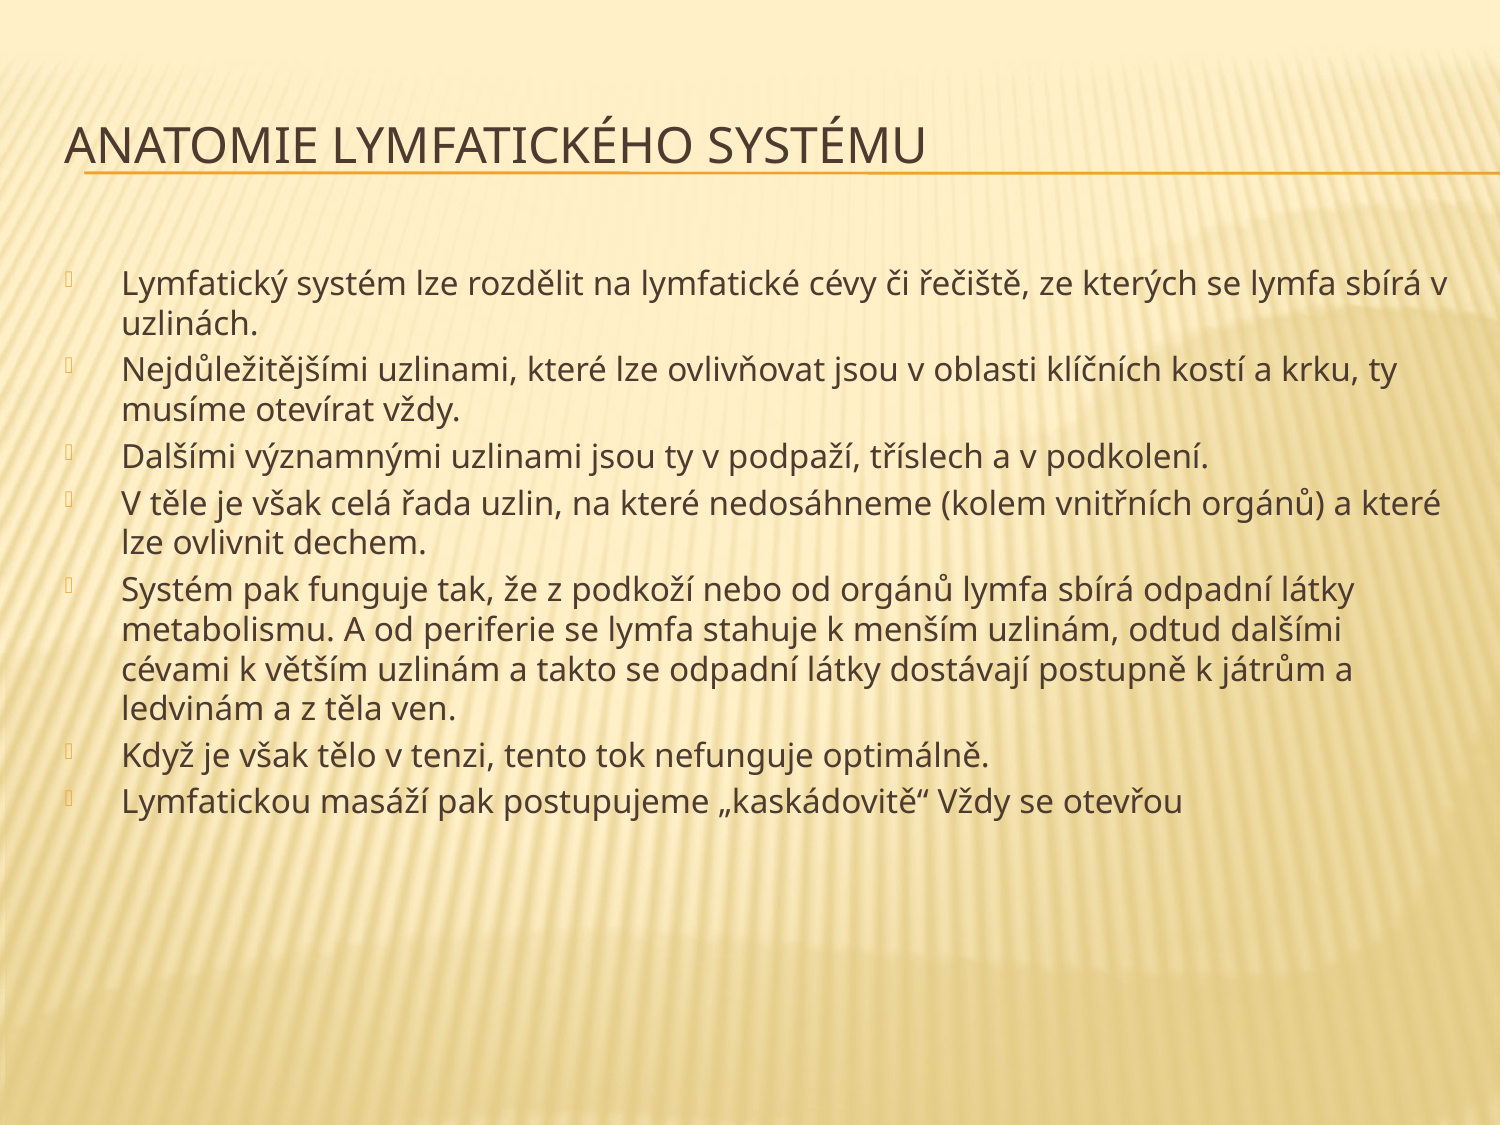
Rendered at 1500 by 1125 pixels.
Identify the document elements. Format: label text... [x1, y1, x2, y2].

list Lymfatický systém lze rozdělit na lymfatické cévy či řečiště, ze kterých se lymfa sbírá v uzlinách. Nejdůležitějšími uzlinami, které lze ovlivňovat jsou v oblasti klíčních kostí a krku, ty musíme otevírat vždy. Dalšími významnými uzlinami jsou ty v podpaží, tříslech a v podkolení. V těle je však celá řada uzlin, na které nedosáhneme (kolem vnitřních orgánů) a které lze ovlivnit dechem. Systém pak funguje tak, že z podkoží nebo od orgánů lymfa sbírá odpadní látky metabolismu. A od periferie se lymfa stahuje k menším uzlinám, odtud dalšími cévami k větším uzlinám a takto se odpadní látky dostávají postupně k játrům a ledvinám a z těla ven. Když je však tělo v tenzi, tento tok nefunguje optimálně. Lymfatickou masáží pak postupujeme „kaskádovitě“ Vždy se otevřou [50, 254, 1475, 998]
title Anatomie lymfatického systému [50, 75, 1475, 213]
